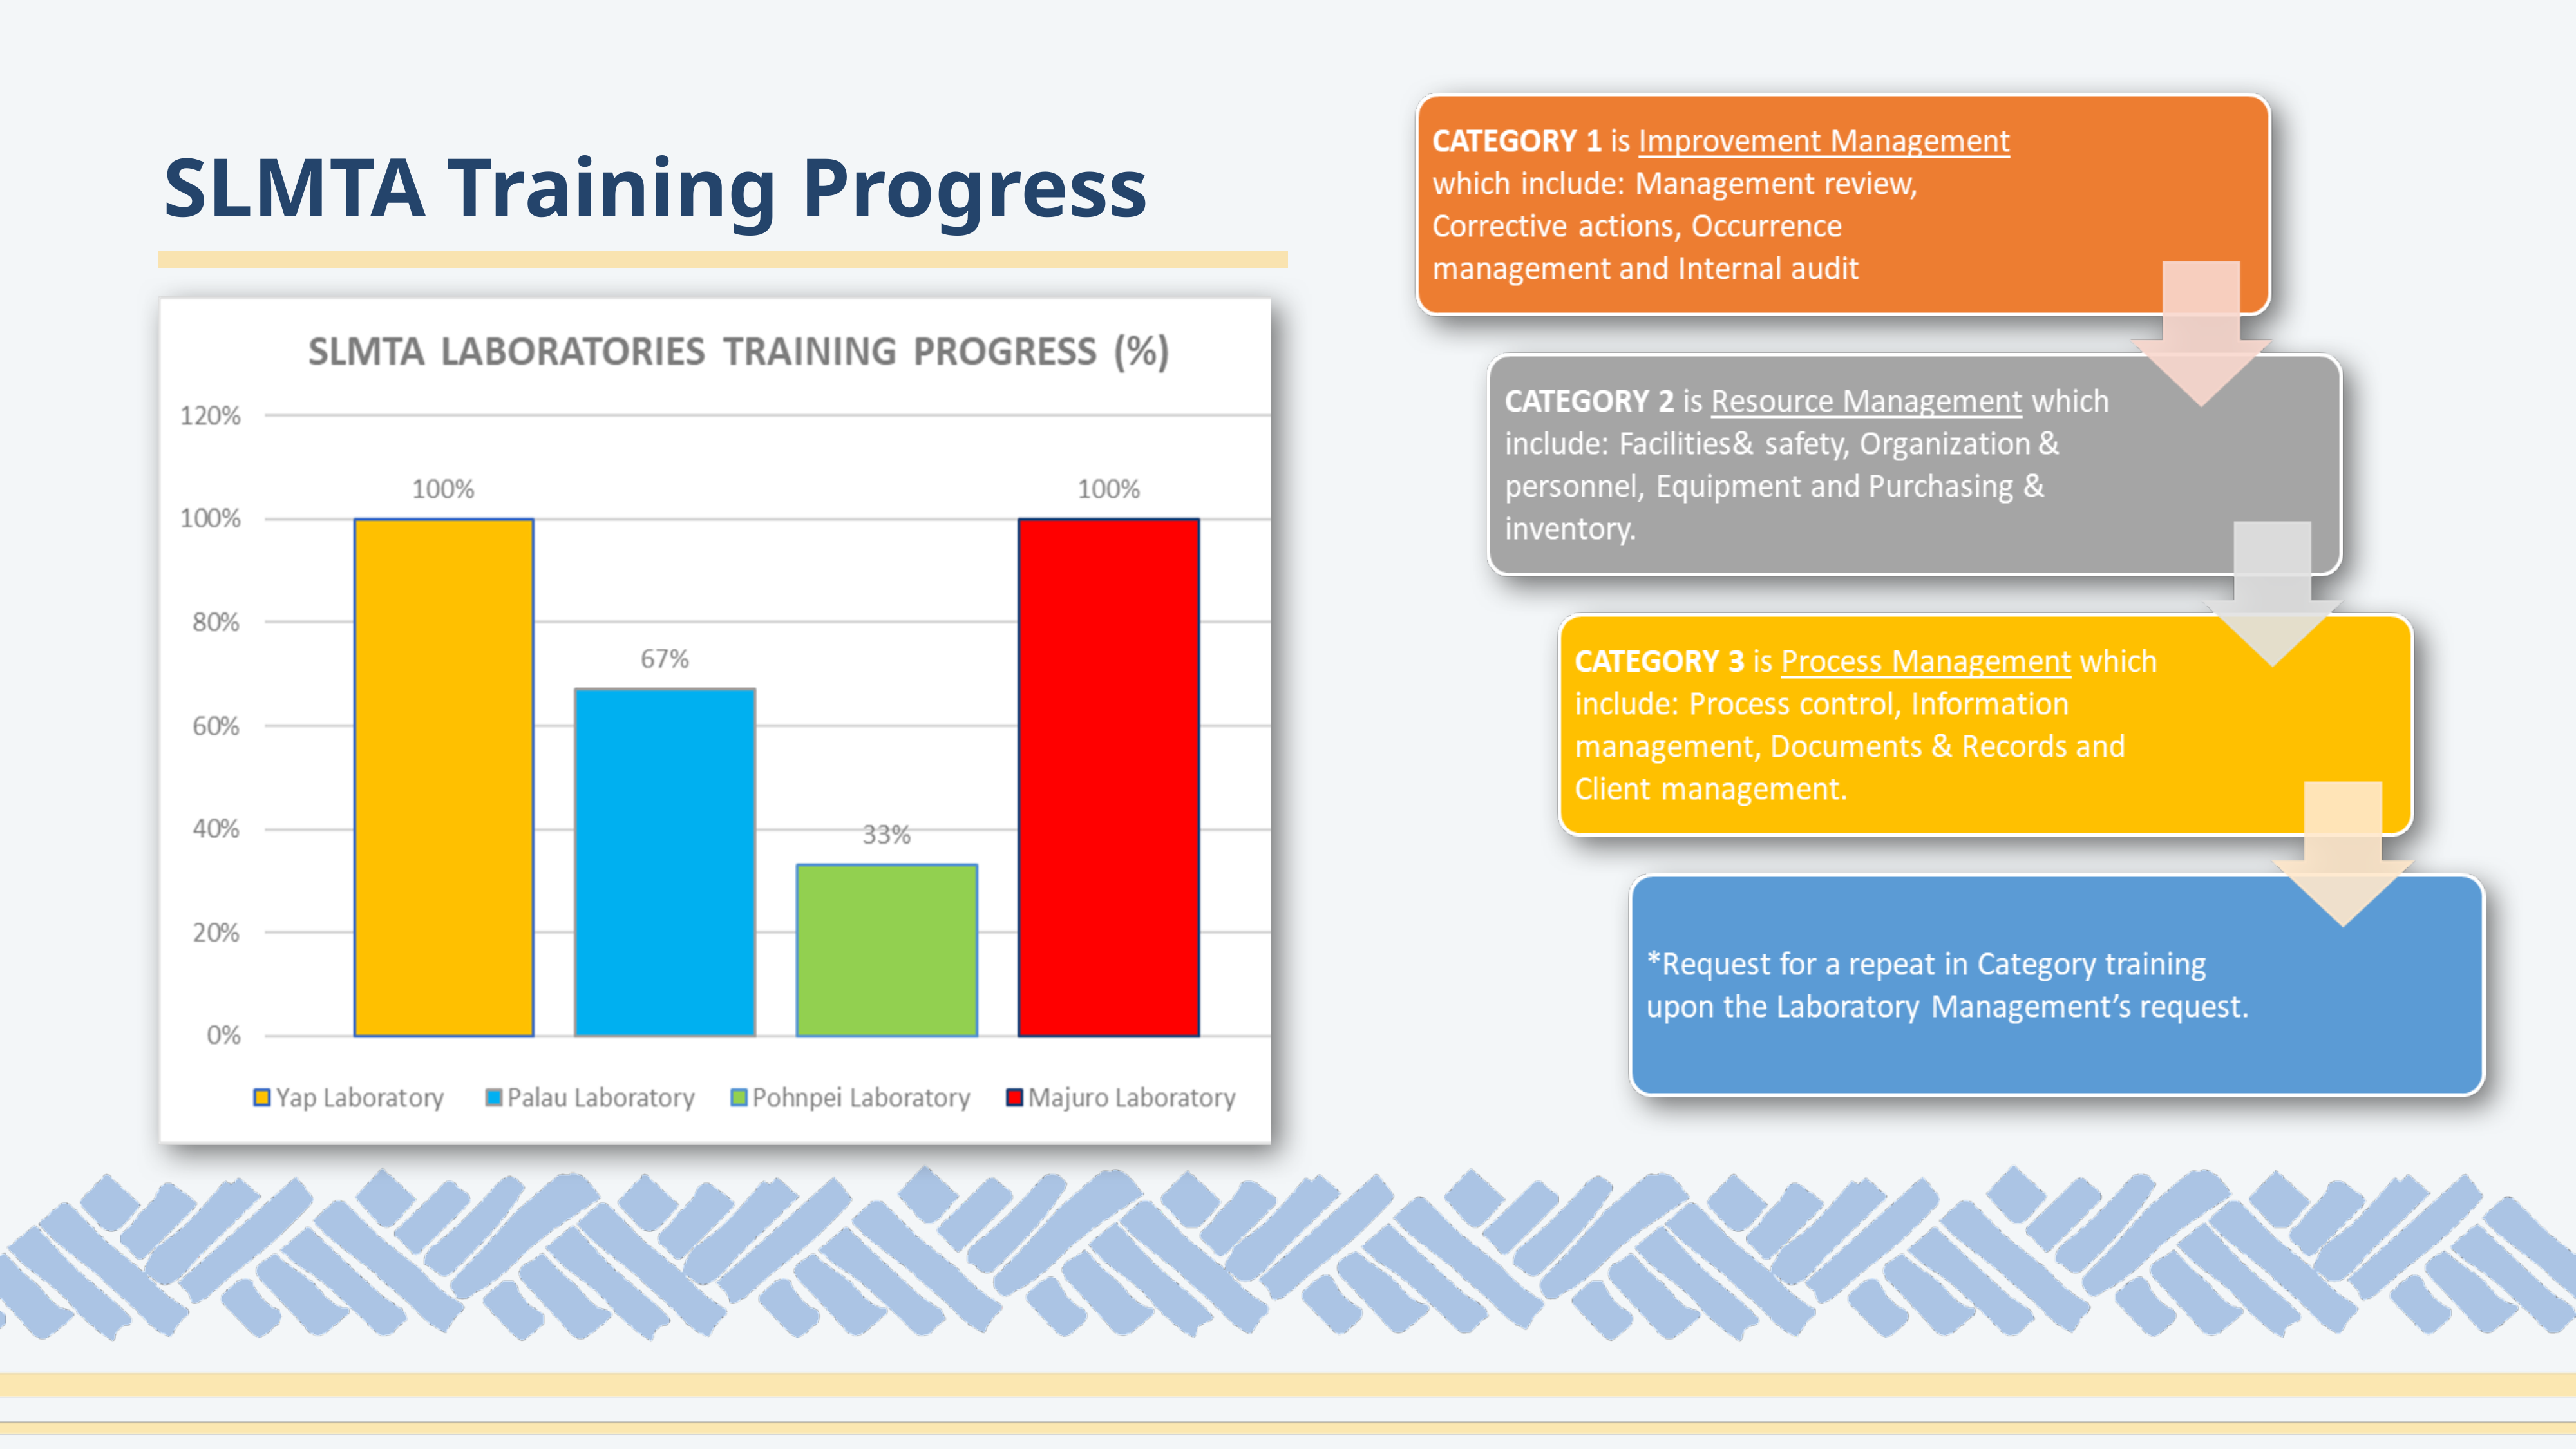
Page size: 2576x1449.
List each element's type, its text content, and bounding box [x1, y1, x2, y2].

text_box SLMTA Training Progress [158, 149, 1400, 238]
text_box [158, 251, 1288, 268]
picture [0, 93, 2576, 1449]
